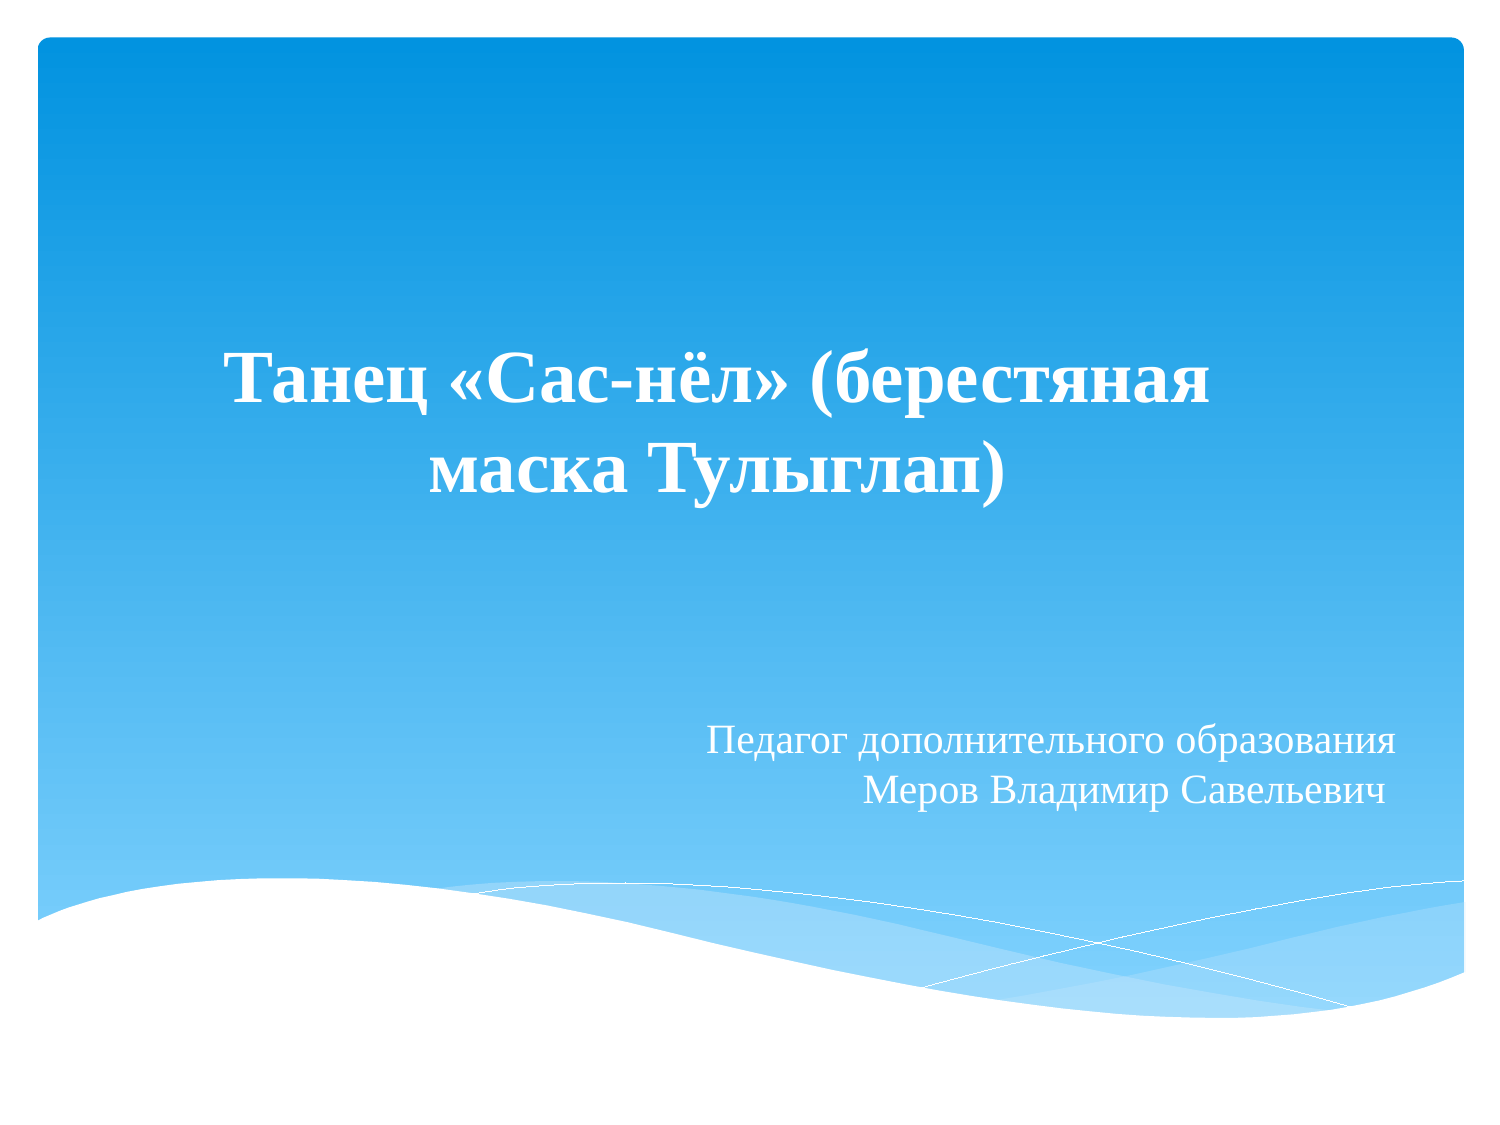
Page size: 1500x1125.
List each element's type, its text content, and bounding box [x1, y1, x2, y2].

subtitle Педагог дополнительного образования Меров Владимир Савельевич [631, 704, 1412, 992]
title Танец «Сас-нёл» (берестяная маска Тулыглап) [159, 172, 1246, 516]
